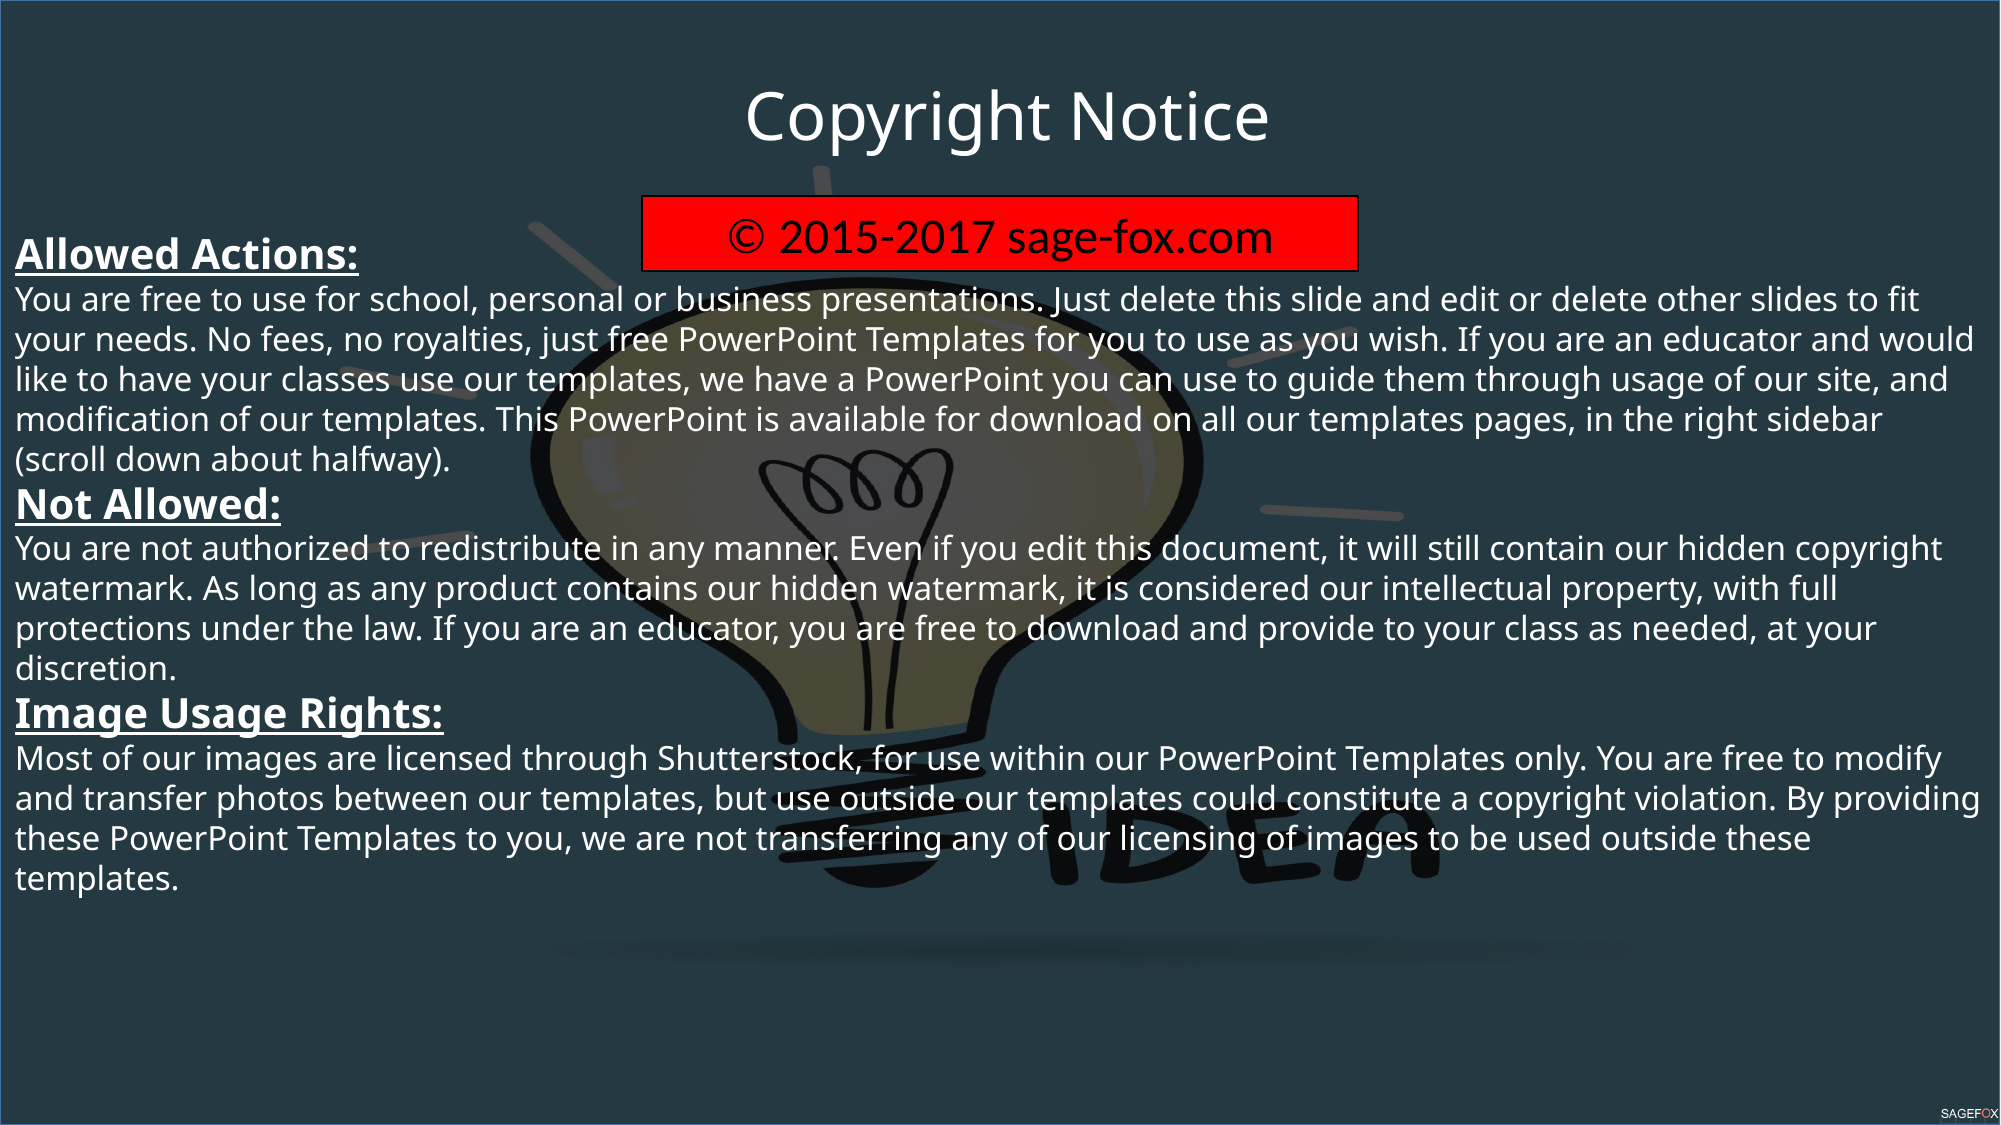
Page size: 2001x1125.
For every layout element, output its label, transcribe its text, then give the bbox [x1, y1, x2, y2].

text_box © 2015-2017 sage-fox.com [641, 196, 1358, 272]
text_box Allowed Actions: You are free to use for school, personal or business presentations. Just delete this slide and edit or delete other slides to fit your needs. No fees, no royalties, just free PowerPoint Templates for you to use as you wish. If you are an educator and would like to have your classes use our templates, we have a PowerPoint you can use to guide them through usage of our site, and modification of our templates. This PowerPoint is available for download on all our templates pages, in the right sidebar (scroll down about halfway). Not Allowed: You are not authorized to redistribute in any manner. Even if you edit this document, it will still contain our hidden copyright watermark. As long as any product contains our hidden watermark, it is considered our intellectual property, with full protections under the law. If you are an educator, you are free to download and provide to your class as needed, at your discretion. Image Usage Rights: Most of our images are licensed through Shutterstock, for use within our PowerPoint Templates only. You are free to modify and transfer photos between our templates, but use outside our templates could constitute a copyright violation. By providing these PowerPoint Templates to you, we are not transferring any of our licensing of images to be used outside these templates. [0, 0, 2000, 1125]
title Copyright Notice [493, 60, 1524, 178]
